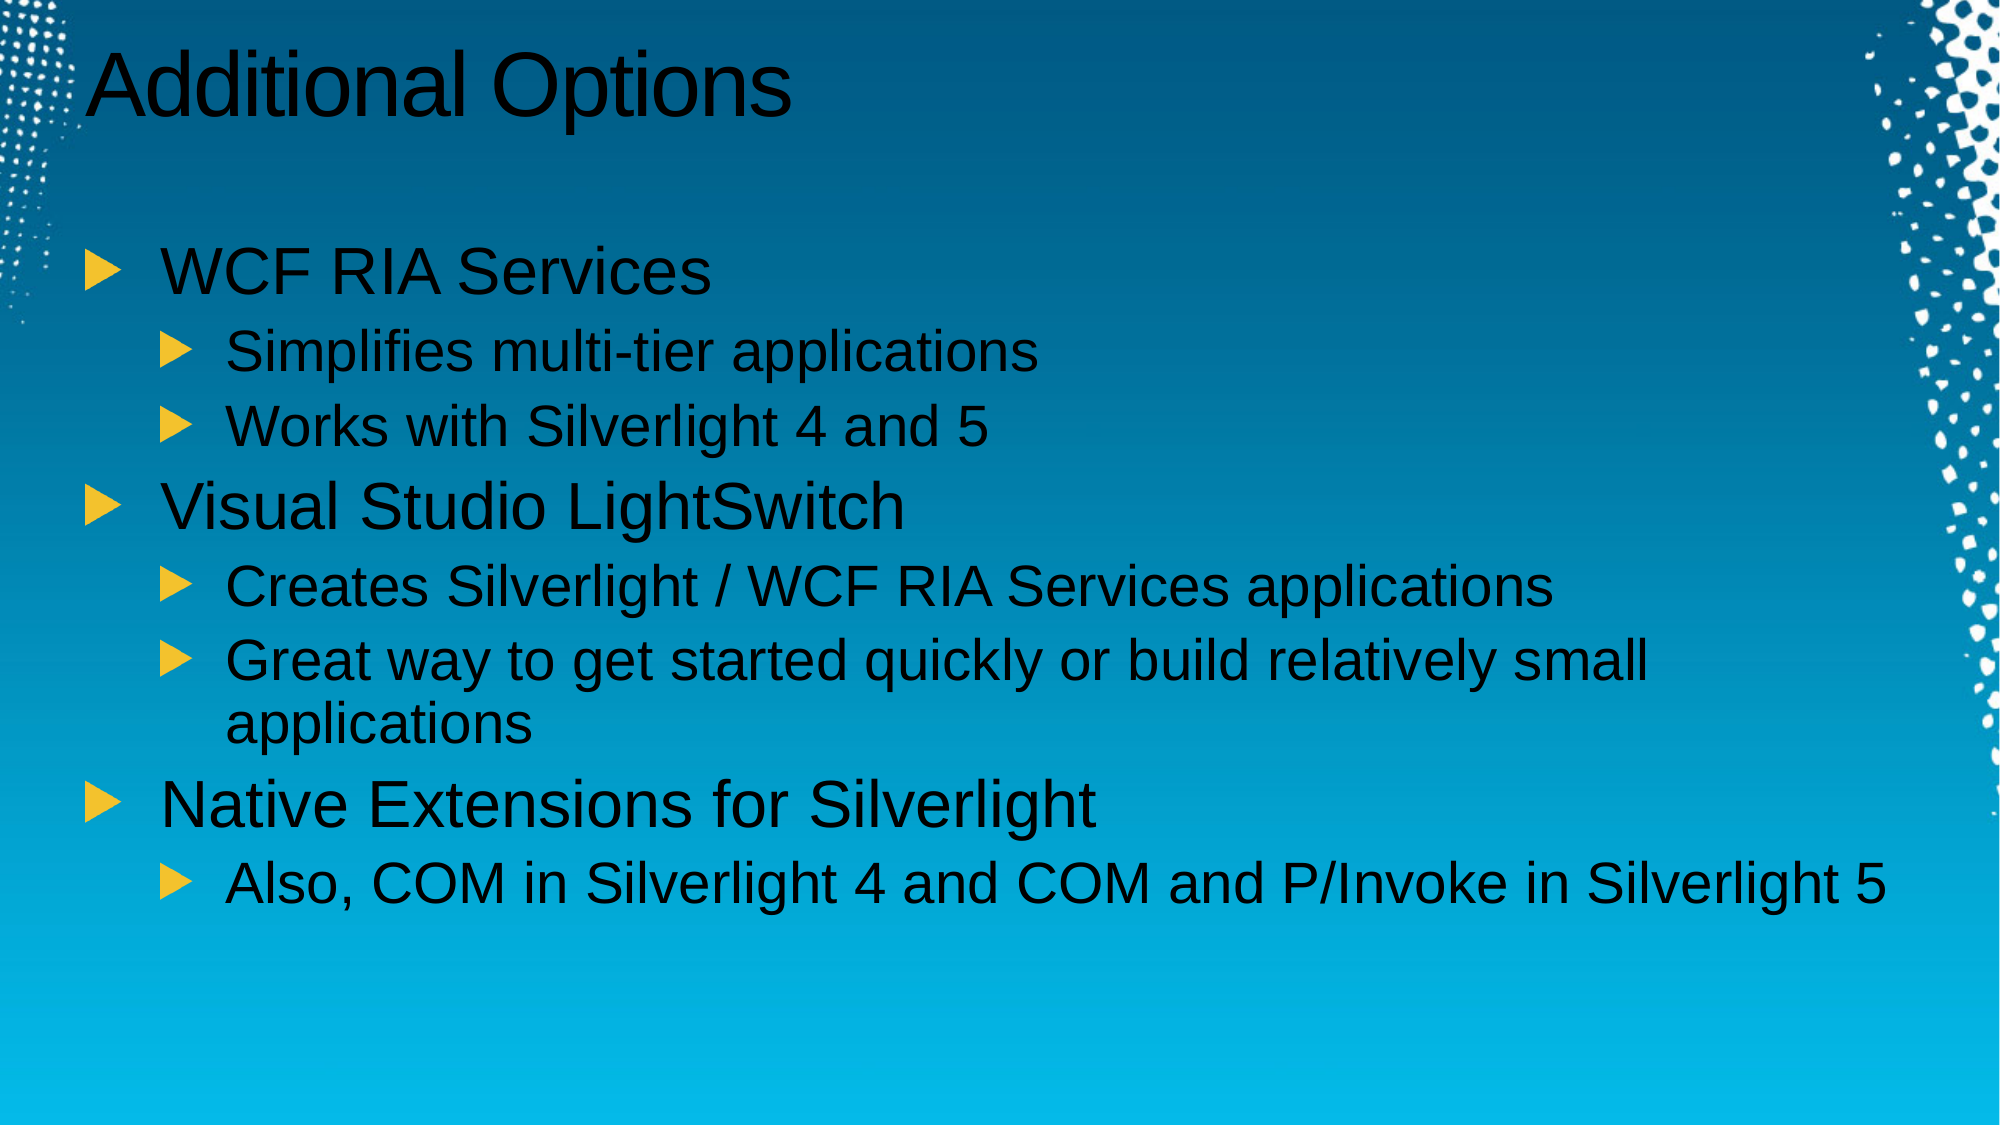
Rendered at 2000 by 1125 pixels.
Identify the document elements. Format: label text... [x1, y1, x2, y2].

picture [1358, 873, 1362, 902]
picture [639, 644, 651, 679]
picture [971, 873, 985, 902]
picture [887, 650, 891, 691]
picture [1366, 644, 1378, 679]
picture [212, 792, 244, 826]
picture [0, 24, 9, 33]
picture [1595, 650, 1622, 679]
picture [1914, 164, 1923, 177]
picture [1250, 576, 1277, 605]
picture [281, 873, 303, 902]
picture [86, 782, 119, 821]
picture [275, 650, 279, 679]
picture [1892, 212, 1902, 216]
picture [787, 650, 812, 679]
picture [468, 792, 497, 826]
picture [1935, 0, 2000, 306]
picture [1316, 576, 1321, 617]
picture [1935, 431, 1946, 449]
picture [161, 332, 190, 366]
picture [552, 873, 563, 902]
picture [1973, 368, 1982, 380]
picture [906, 873, 933, 902]
picture [1825, 867, 1837, 902]
picture [43, 42, 49, 53]
picture [1963, 278, 1976, 291]
picture [1915, 109, 1924, 119]
picture [1926, 344, 1939, 358]
picture [1988, 547, 2000, 561]
picture [56, 47, 64, 55]
picture [951, 873, 962, 902]
picture [16, 22, 23, 34]
picture [1464, 576, 1489, 605]
picture [1980, 460, 1987, 469]
picture [1938, 122, 1950, 133]
picture [161, 641, 190, 675]
picture [1576, 650, 1587, 679]
picture [608, 650, 633, 679]
picture [1290, 650, 1315, 679]
picture [749, 567, 800, 605]
picture [33, 88, 42, 97]
picture [1969, 625, 1985, 642]
picture [1008, 793, 1026, 826]
picture [1387, 873, 1412, 902]
picture [684, 570, 696, 605]
picture [1963, 335, 1972, 344]
picture [375, 864, 408, 902]
picture [578, 650, 599, 691]
picture [674, 650, 696, 679]
picture [1011, 567, 1041, 605]
picture [1099, 576, 1124, 605]
picture [1548, 650, 1552, 679]
picture [412, 707, 424, 742]
picture [1283, 576, 1288, 617]
picture [1981, 604, 2000, 620]
picture [227, 864, 262, 902]
picture [769, 644, 781, 679]
picture [229, 567, 263, 605]
picture [294, 650, 319, 679]
picture [857, 864, 883, 902]
picture [1994, 382, 2000, 391]
picture [716, 873, 720, 902]
picture [509, 644, 521, 679]
picture [1889, 152, 1901, 166]
picture [760, 873, 773, 902]
picture [1992, 438, 2000, 448]
picture [1165, 650, 1177, 679]
picture [18, 13, 26, 19]
picture [1984, 349, 1992, 357]
picture [1418, 873, 1443, 902]
picture [26, 57, 34, 68]
picture [1941, 324, 1952, 332]
picture [54, 76, 60, 83]
picture [1921, 0, 1934, 8]
picture [734, 792, 763, 826]
picture [1929, 27, 1945, 45]
picture [464, 864, 501, 902]
picture [1993, 321, 2000, 339]
picture [167, 782, 201, 826]
picture [357, 644, 369, 679]
picture [541, 873, 545, 902]
picture [655, 566, 659, 605]
picture [1222, 650, 1236, 679]
picture [42, 31, 53, 39]
picture [55, 62, 62, 69]
picture [404, 576, 426, 605]
picture [1958, 445, 1968, 460]
picture [16, 143, 21, 151]
picture [902, 650, 914, 679]
picture [1591, 864, 1621, 902]
picture [1925, 141, 1935, 155]
picture [919, 792, 948, 826]
picture [623, 576, 644, 617]
picture [666, 576, 677, 605]
picture [410, 650, 427, 679]
picture [1132, 639, 1137, 679]
picture [682, 873, 706, 902]
title Additional Options [85, 37, 1914, 138]
picture [990, 862, 994, 902]
picture [353, 570, 365, 605]
picture [1807, 873, 1818, 902]
picture [850, 567, 876, 605]
picture [1062, 864, 1099, 902]
picture [1369, 873, 1380, 902]
picture [1991, 637, 2000, 652]
picture [6, 97, 12, 105]
picture [17, 129, 23, 136]
picture [1470, 650, 1495, 691]
picture [651, 873, 676, 902]
picture [86, 485, 119, 524]
picture [1498, 576, 1502, 605]
picture [303, 713, 319, 742]
picture [1991, 747, 2000, 765]
picture [1080, 785, 1095, 826]
picture [1554, 873, 1565, 902]
picture [1287, 864, 1315, 902]
picture [1982, 714, 1993, 729]
picture [374, 782, 407, 826]
picture [477, 713, 481, 742]
picture [507, 793, 511, 826]
picture [1942, 269, 1953, 276]
picture [590, 792, 619, 826]
picture [1256, 862, 1260, 902]
picture [1972, 312, 1985, 322]
picture [1272, 650, 1276, 679]
picture [38, 74, 47, 80]
picture [1963, 535, 1977, 550]
picture [1955, 557, 1965, 573]
picture [316, 792, 345, 826]
picture [34, 101, 43, 111]
picture [45, 16, 55, 24]
picture [263, 713, 268, 754]
picture [638, 792, 654, 826]
picture [902, 567, 933, 605]
picture [326, 650, 353, 679]
picture [58, 32, 66, 41]
picture [762, 873, 783, 914]
picture [1970, 426, 1980, 436]
picture [31, 131, 37, 138]
picture [1241, 639, 1245, 679]
picture [1953, 301, 1962, 312]
picture [1762, 873, 1775, 902]
picture [372, 576, 397, 605]
picture [813, 782, 848, 826]
picture [823, 867, 835, 902]
picture [29, 27, 38, 38]
picture [1960, 392, 1970, 403]
picture [714, 780, 729, 826]
picture [621, 576, 634, 605]
picture [1096, 650, 1100, 679]
picture [47, 0, 57, 10]
picture [271, 713, 287, 742]
picture [310, 873, 335, 902]
picture [229, 713, 256, 742]
picture [1205, 576, 1227, 605]
picture [0, 40, 9, 45]
picture [946, 650, 968, 679]
picture [1109, 864, 1146, 902]
picture [1010, 793, 1035, 840]
picture [839, 639, 843, 679]
picture [1082, 576, 1086, 605]
picture [1914, 308, 1929, 326]
picture [508, 713, 530, 742]
picture [1718, 873, 1722, 902]
picture [1183, 650, 1187, 679]
picture [1922, 200, 1934, 207]
picture [1047, 780, 1051, 826]
picture [447, 785, 462, 826]
picture [1898, 188, 1912, 198]
picture [13, 41, 25, 49]
picture [1403, 576, 1430, 605]
picture [1517, 650, 1539, 679]
picture [1946, 525, 1956, 533]
picture [1480, 873, 1504, 902]
picture [1979, 657, 1995, 676]
picture [1020, 864, 1053, 902]
picture [701, 644, 713, 679]
picture [1796, 862, 1800, 902]
picture [11, 55, 21, 64]
picture [161, 567, 190, 600]
picture [41, 59, 48, 67]
picture [28, 42, 36, 53]
picture [1972, 570, 1986, 583]
picture [18, 0, 29, 6]
picture [958, 793, 962, 826]
picture [352, 713, 374, 742]
picture [820, 650, 834, 679]
picture [1930, 291, 1941, 297]
picture [451, 567, 481, 605]
picture [1237, 873, 1251, 902]
picture [590, 864, 620, 902]
picture [805, 873, 816, 902]
picture [920, 650, 924, 679]
picture [488, 713, 499, 742]
picture [1143, 576, 1165, 605]
picture [33, 0, 42, 10]
list WCF RIA Services Simplifies multi-tier applications Works with Silverlight 4 and 5 Visual Studio LightSwitch Creates Silverlight / WCF RIA Services applications Great way to get started quickly or build relatively small applications Native Extensions for Silverlight Also, COM in Silverlight 4 and COM and P/Invoke in Silverlight 5 [85, 237, 1914, 566]
picture [1990, 492, 2000, 505]
picture [1395, 650, 1420, 679]
picture [1928, 399, 1939, 415]
picture [433, 650, 460, 679]
picture [1935, 379, 1948, 391]
picture [229, 641, 265, 679]
picture [940, 873, 944, 902]
picture [1963, 589, 1976, 607]
picture [577, 576, 581, 605]
picture [806, 567, 840, 605]
picture [464, 650, 489, 691]
picture [544, 576, 569, 605]
picture [512, 576, 537, 605]
picture [161, 407, 190, 441]
picture [86, 250, 119, 289]
picture [719, 650, 746, 679]
picture [1653, 873, 1678, 902]
picture [382, 713, 409, 742]
picture [247, 785, 262, 826]
picture [1974, 683, 1985, 694]
picture [1935, 177, 1945, 189]
picture [1945, 213, 1955, 220]
picture [717, 566, 729, 605]
picture [416, 793, 442, 826]
picture [884, 793, 913, 826]
picture [1056, 792, 1072, 826]
picture [1914, 274, 1920, 291]
picture [1140, 650, 1156, 679]
picture [1932, 235, 1943, 241]
picture [516, 792, 532, 826]
picture [1205, 873, 1209, 902]
picture [1946, 155, 1961, 167]
picture [1543, 873, 1547, 902]
picture [1216, 873, 1227, 902]
picture [1373, 576, 1395, 605]
picture [976, 639, 997, 679]
picture [1995, 582, 2000, 595]
picture [1558, 650, 1570, 679]
picture [527, 650, 552, 679]
picture [1950, 359, 1960, 366]
picture [1172, 576, 1197, 605]
picture [30, 14, 40, 23]
picture [1684, 873, 1708, 902]
picture [33, 116, 40, 124]
picture [1049, 576, 1074, 605]
picture [1324, 576, 1340, 605]
picture [1968, 481, 1978, 492]
picture [1063, 650, 1088, 679]
picture [389, 650, 410, 679]
picture [1988, 691, 2000, 709]
picture [1509, 576, 1520, 605]
picture [1957, 187, 1971, 200]
picture [868, 650, 882, 679]
picture [576, 650, 589, 679]
picture [1427, 650, 1452, 679]
picture [1920, 257, 1932, 264]
picture [443, 713, 468, 742]
picture [1172, 873, 1199, 902]
picture [1291, 576, 1307, 605]
picture [1860, 864, 1881, 883]
picture [794, 862, 798, 902]
picture [1433, 570, 1445, 605]
picture [272, 576, 276, 605]
picture [1911, 223, 1918, 230]
picture [1322, 862, 1334, 902]
picture [1942, 465, 1958, 483]
picture [1925, 87, 1941, 99]
picture [664, 793, 690, 826]
picture [9, 84, 15, 91]
picture [291, 576, 316, 605]
picture [280, 793, 309, 826]
picture [323, 576, 350, 605]
picture [542, 793, 568, 826]
picture [0, 155, 5, 163]
picture [629, 793, 633, 826]
picture [1764, 873, 1785, 914]
picture [752, 650, 756, 679]
picture [10, 69, 17, 78]
picture [1978, 517, 1987, 527]
picture [1955, 246, 1965, 256]
picture [1919, 367, 1930, 378]
picture [1983, 404, 1992, 414]
picture [1336, 650, 1363, 679]
picture [1952, 502, 1967, 516]
picture [1016, 650, 1041, 691]
picture [24, 72, 32, 79]
picture [3, 10, 11, 18]
picture [1859, 879, 1884, 902]
picture [417, 864, 454, 902]
picture [1948, 413, 1958, 424]
picture [1529, 576, 1551, 605]
picture [956, 567, 991, 605]
picture [161, 864, 190, 898]
picture [295, 713, 300, 754]
picture [1452, 862, 1473, 902]
picture [773, 793, 777, 826]
